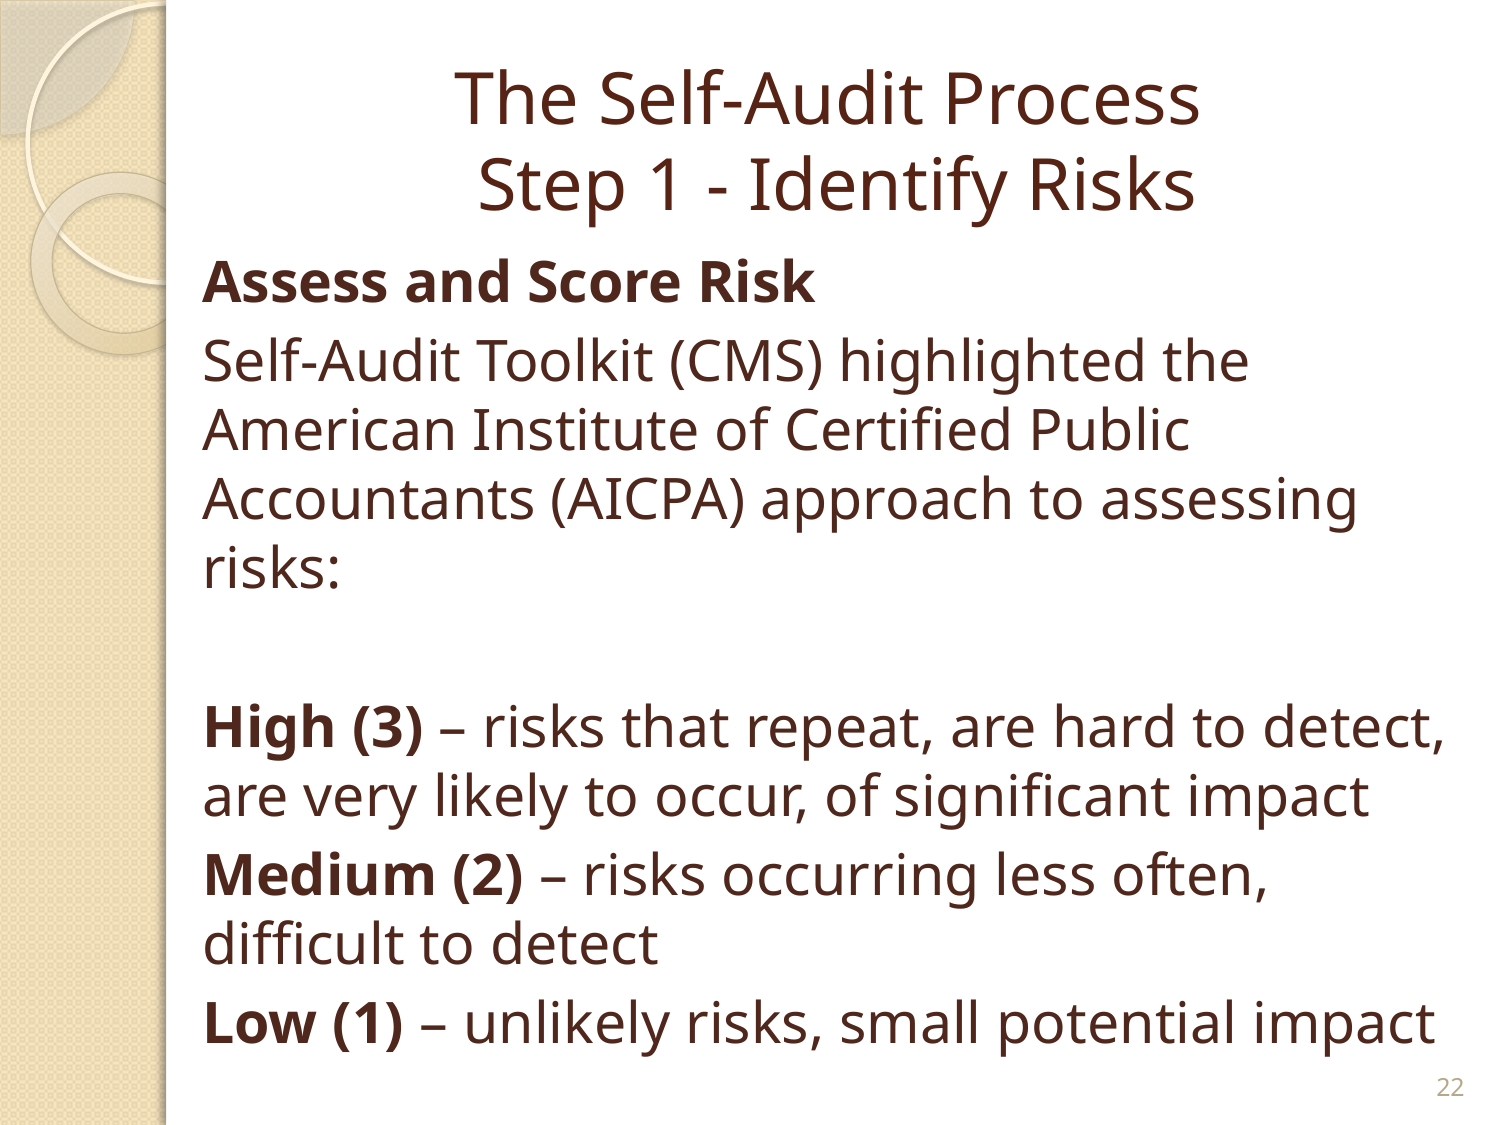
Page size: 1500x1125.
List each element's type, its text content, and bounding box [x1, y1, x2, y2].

title The Self-Audit Process Step 1 - Identify Risks [174, 45, 1500, 233]
slide_number 22 [1413, 1034, 1488, 1113]
list Assess and Score Risk Self-Audit Toolkit (CMS) highlighted the American Institute of Certified Public Accountants (AICPA) approach to assessing risks: High (3) – risks that repeat, are hard to detect, are very likely to occur, of significant impact Medium (2) – risks occurring less often, difficult to detect Low (1) – unlikely risks, small potential impact [174, 237, 1466, 1113]
